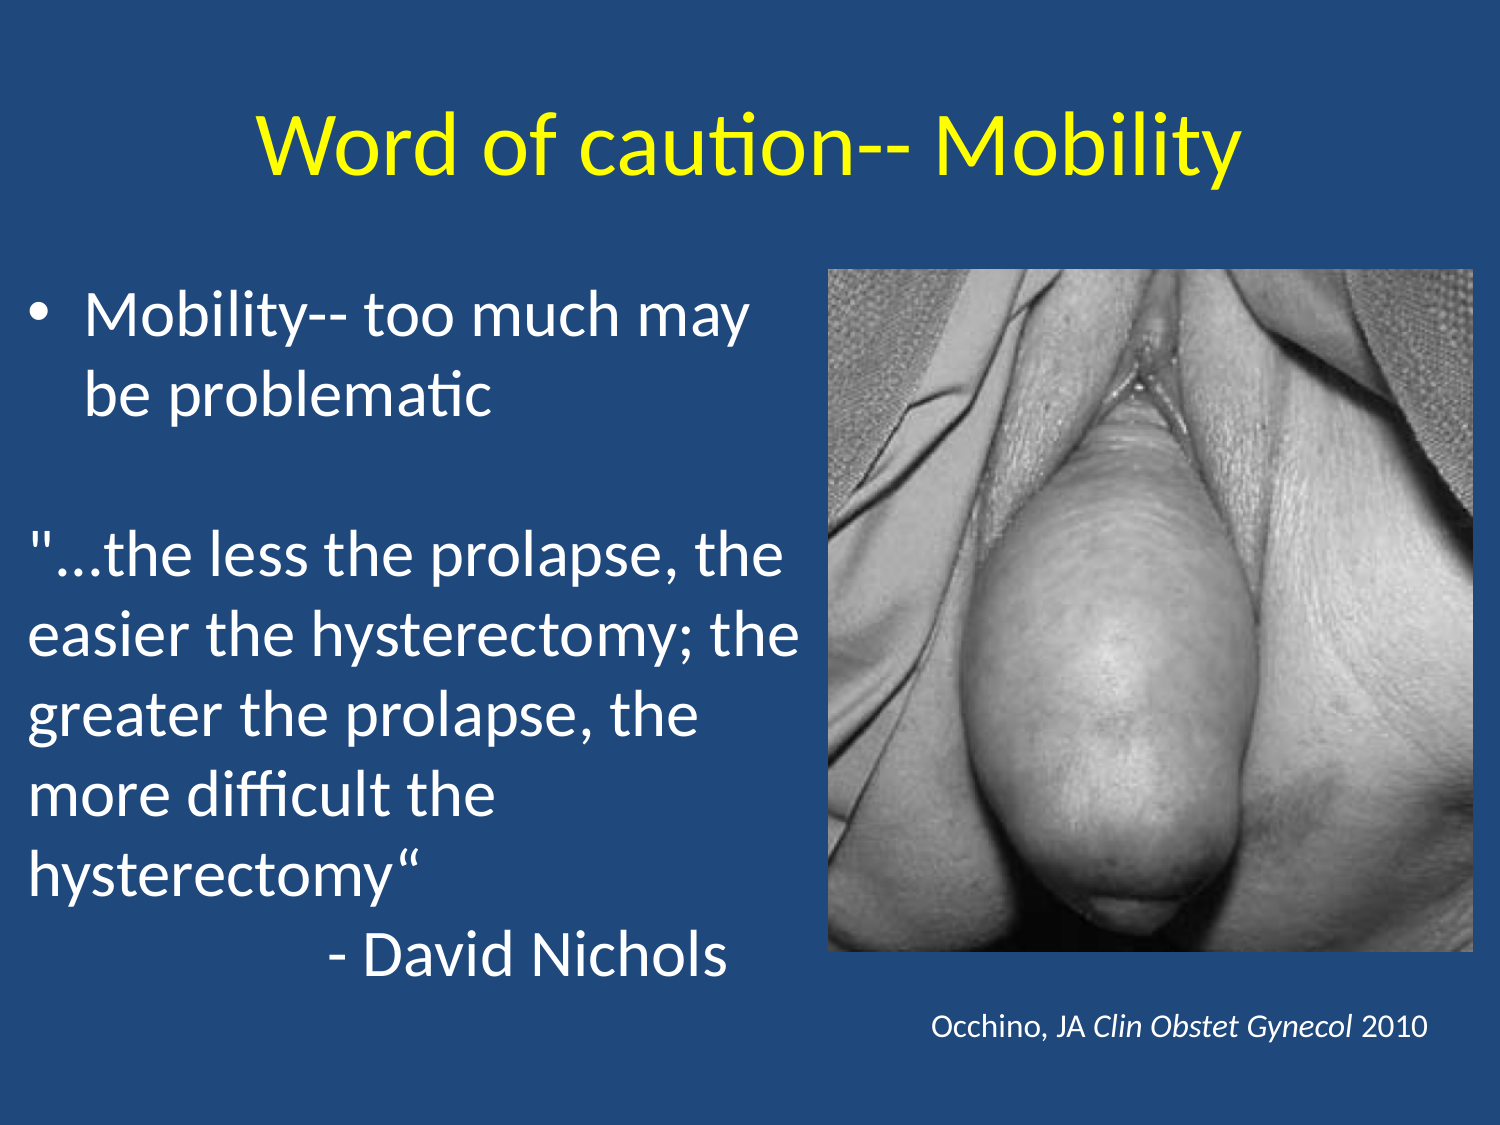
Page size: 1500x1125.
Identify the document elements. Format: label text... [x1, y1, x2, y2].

text_box Occhino, JA Clin Obstet Gynecol 2010 [916, 997, 1443, 1052]
list Mobility-- too much may be problematic "...the less the prolapse, the easier the hysterectomy; the greater the prolapse, the more difficult the hysterectomy“ - David Nichols [12, 262, 838, 1005]
picture [828, 269, 1474, 952]
title Word of caution-- Mobility [75, 45, 1425, 233]
